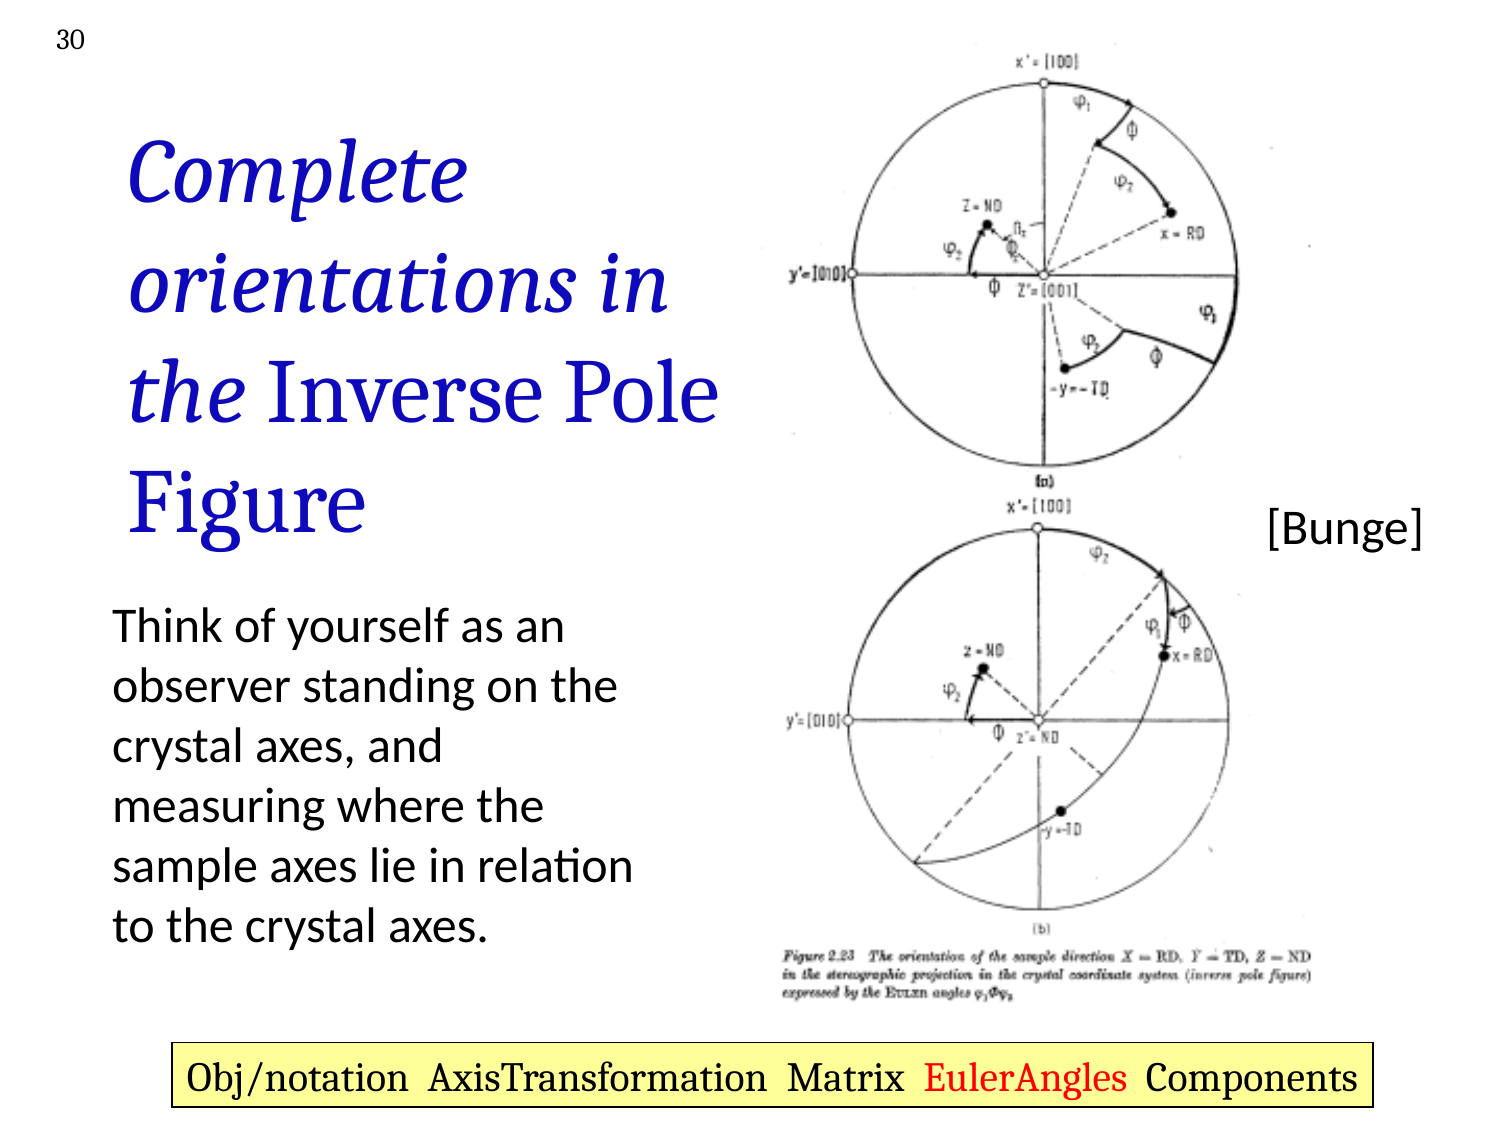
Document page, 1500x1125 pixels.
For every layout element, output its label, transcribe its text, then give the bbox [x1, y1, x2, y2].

text_box Obj/notation AxisTransformation Matrix EulerAngles Components [172, 1042, 1374, 1108]
slide_number 30 [12, 12, 101, 76]
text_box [749, 37, 1334, 1013]
text_box Think of yourself as an observer standing on the crystal axes, and measuring where the sample axes lie in relation to the crystal axes. [97, 584, 663, 960]
text_box [Bunge] [1338, 487, 1440, 563]
title Complete orientations in the Inverse Pole Figure [112, 99, 744, 563]
